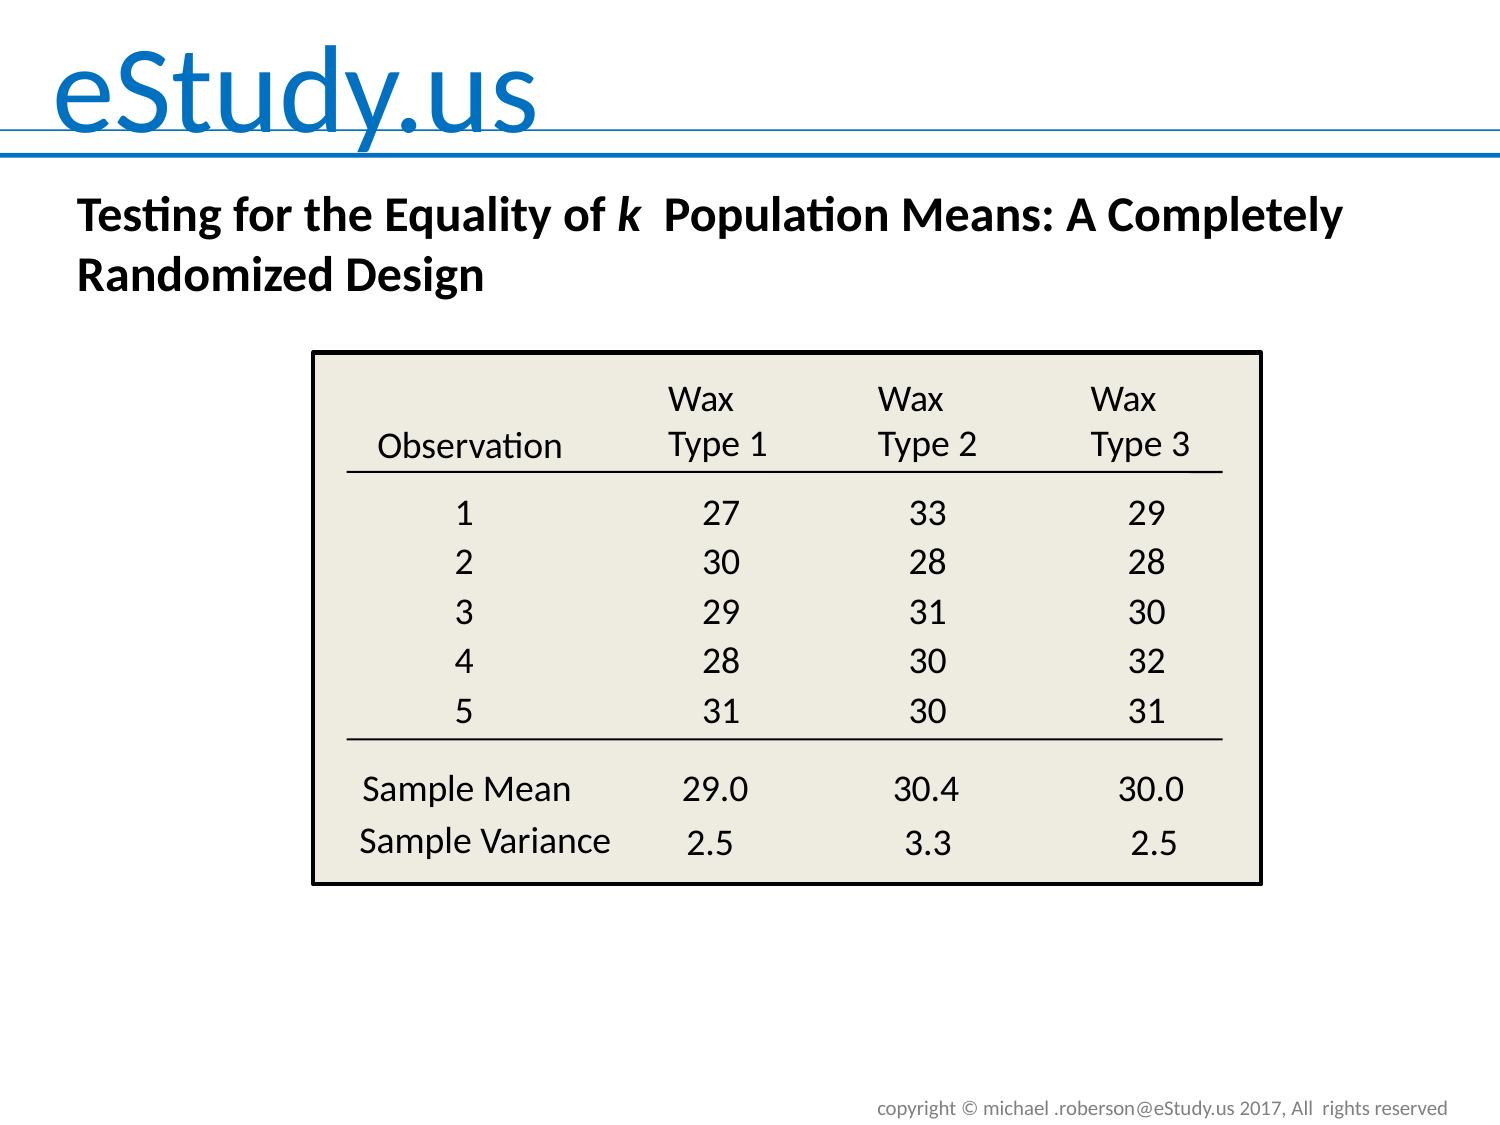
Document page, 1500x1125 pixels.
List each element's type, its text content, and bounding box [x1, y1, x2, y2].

text_box Testing for the Equality of k Population Means: A Completely Randomized Design [65, 191, 1377, 292]
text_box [312, 352, 1262, 885]
